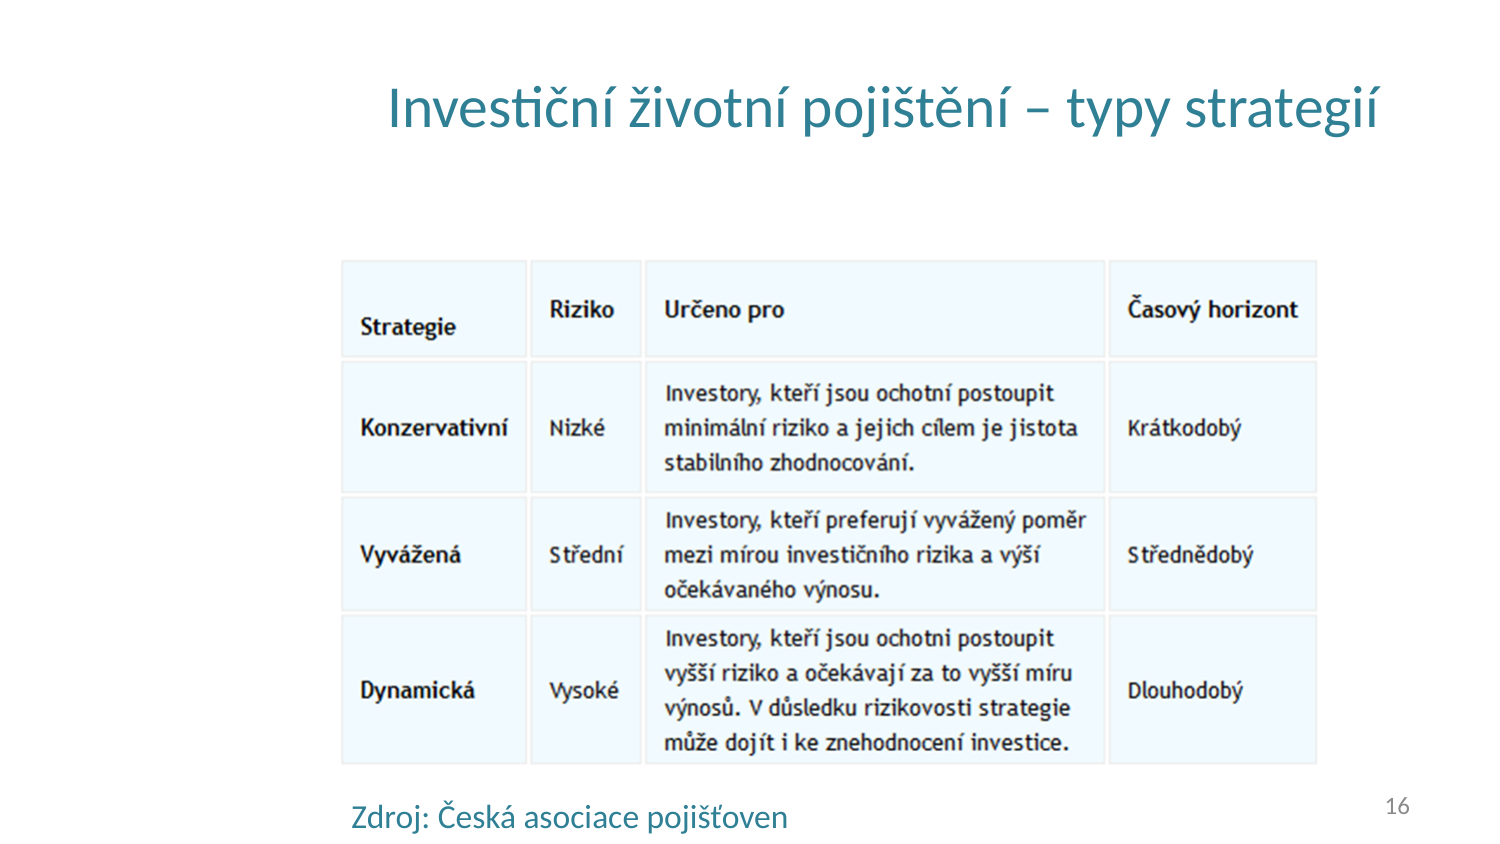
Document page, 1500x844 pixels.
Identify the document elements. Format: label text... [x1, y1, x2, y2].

slide_number 16 [1074, 782, 1425, 828]
list Zdroj: Česká asociace pojišťoven [336, 788, 1447, 844]
picture [336, 244, 1350, 781]
title Investiční životní pojištění – typy strategií [371, 33, 1425, 175]
